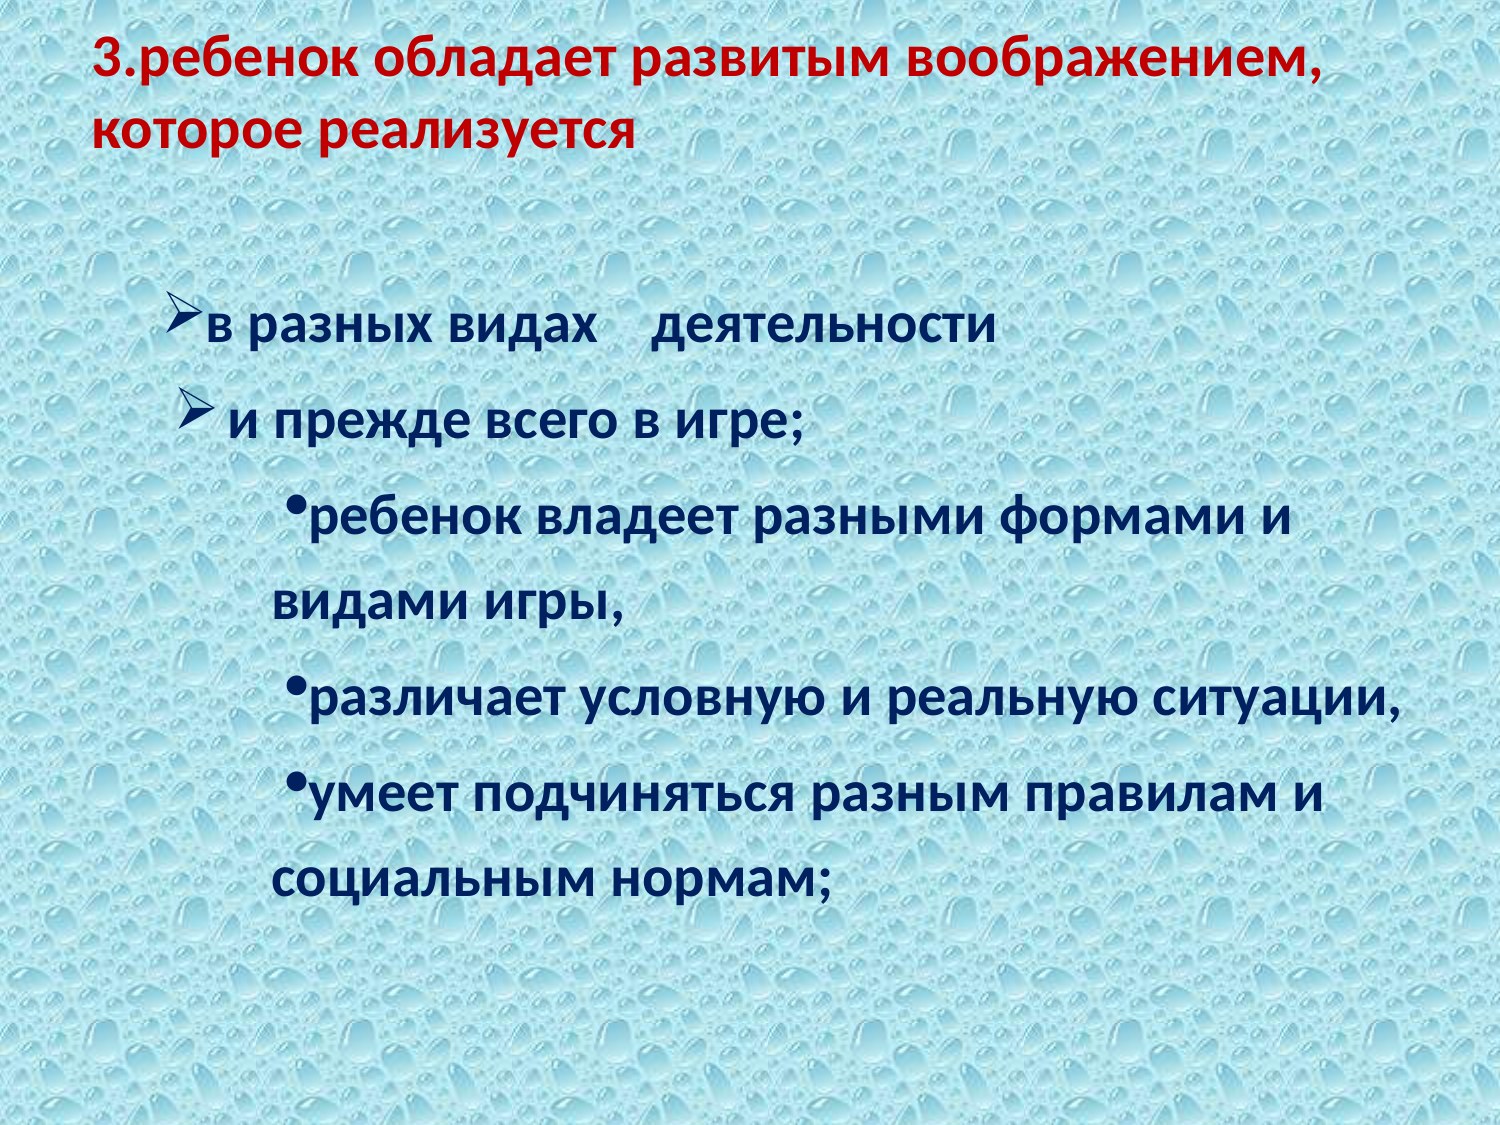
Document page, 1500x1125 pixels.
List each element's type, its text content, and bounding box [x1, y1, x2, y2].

list в разных видах деятельности и прежде всего в игре; ребенок владеет разными формами и видами игры, различает условную и реальную ситуации, умеет подчиняться разным правилам и социальным нормам; [75, 262, 1425, 1005]
title 3.ребенок обладает развитым воображением, которое реализуется [76, 30, 1427, 219]
picture [0, 0, 1500, 1125]
